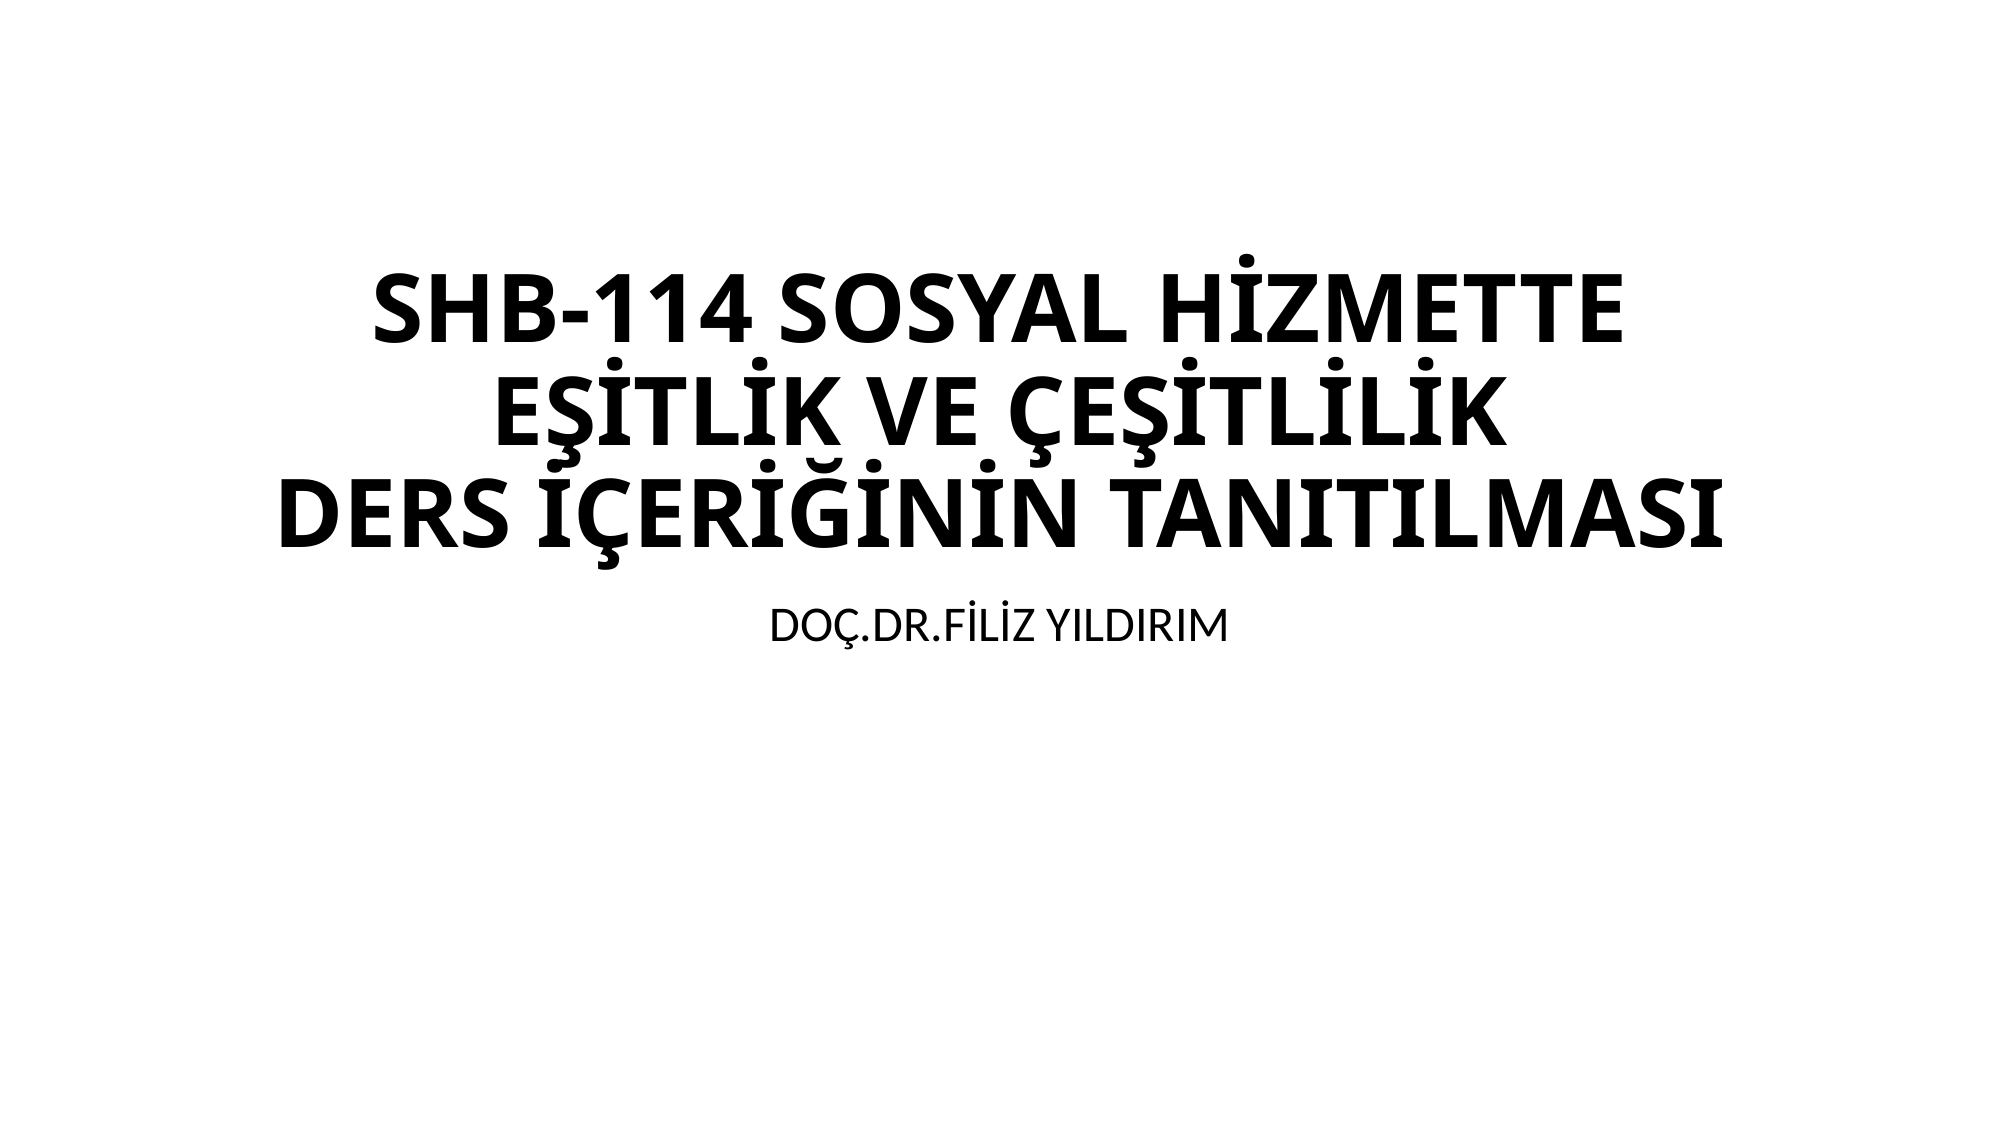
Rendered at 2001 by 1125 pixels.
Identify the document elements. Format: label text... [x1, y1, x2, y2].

title SHB-114 SOSYAL HİZMETTE EŞİTLİK VE ÇEŞİTLİLİK DERS İÇERİĞİNİN TANITILMASI [249, 184, 1750, 576]
subtitle DOÇ.DR.FİLİZ YILDIRIM [249, 590, 1750, 863]
